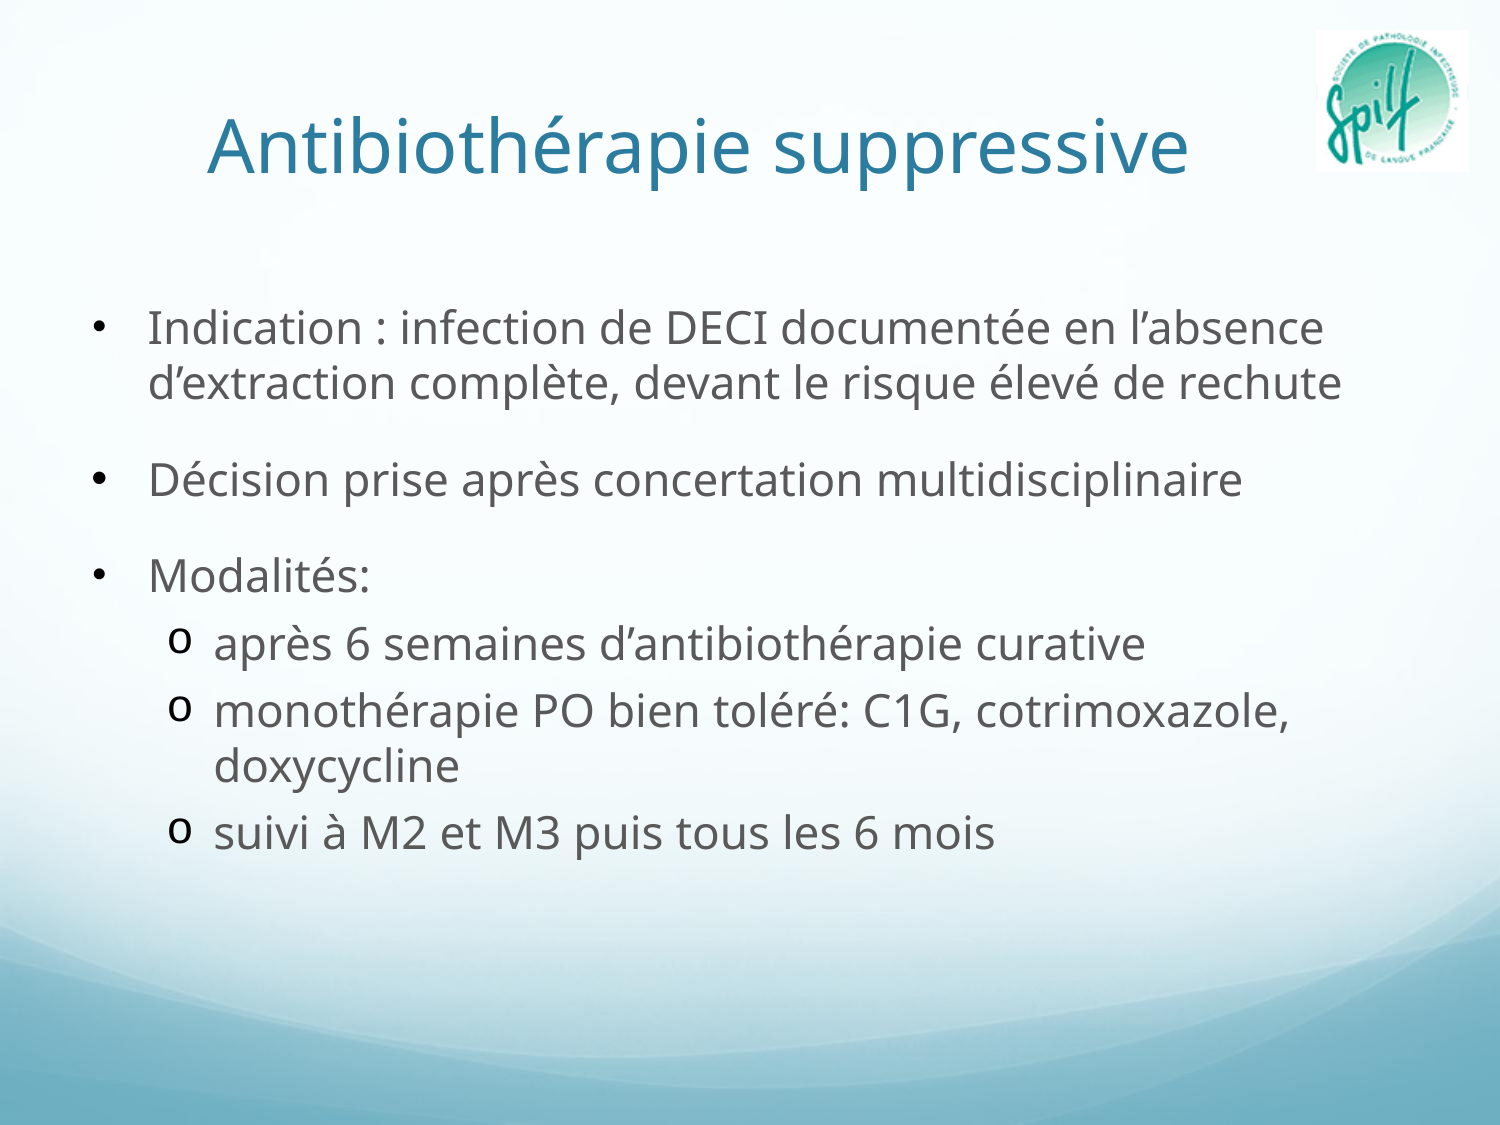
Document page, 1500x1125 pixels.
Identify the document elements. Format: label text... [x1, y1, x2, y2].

picture [0, 0, 1500, 1125]
title Antibiothérapie suppressive [159, 78, 1258, 197]
list Indication : infection de DECI documentée en l’absence d’extraction complète, devant le risque élevé de rechute Décision prise après concertation multidisciplinaire Modalités: après 6 semaines d’antibiothérapie curative monothérapie PO bien toléré: C1G, cotrimoxazole, doxycycline suivi à M2 et M3 puis tous les 6 mois [76, 290, 1428, 894]
